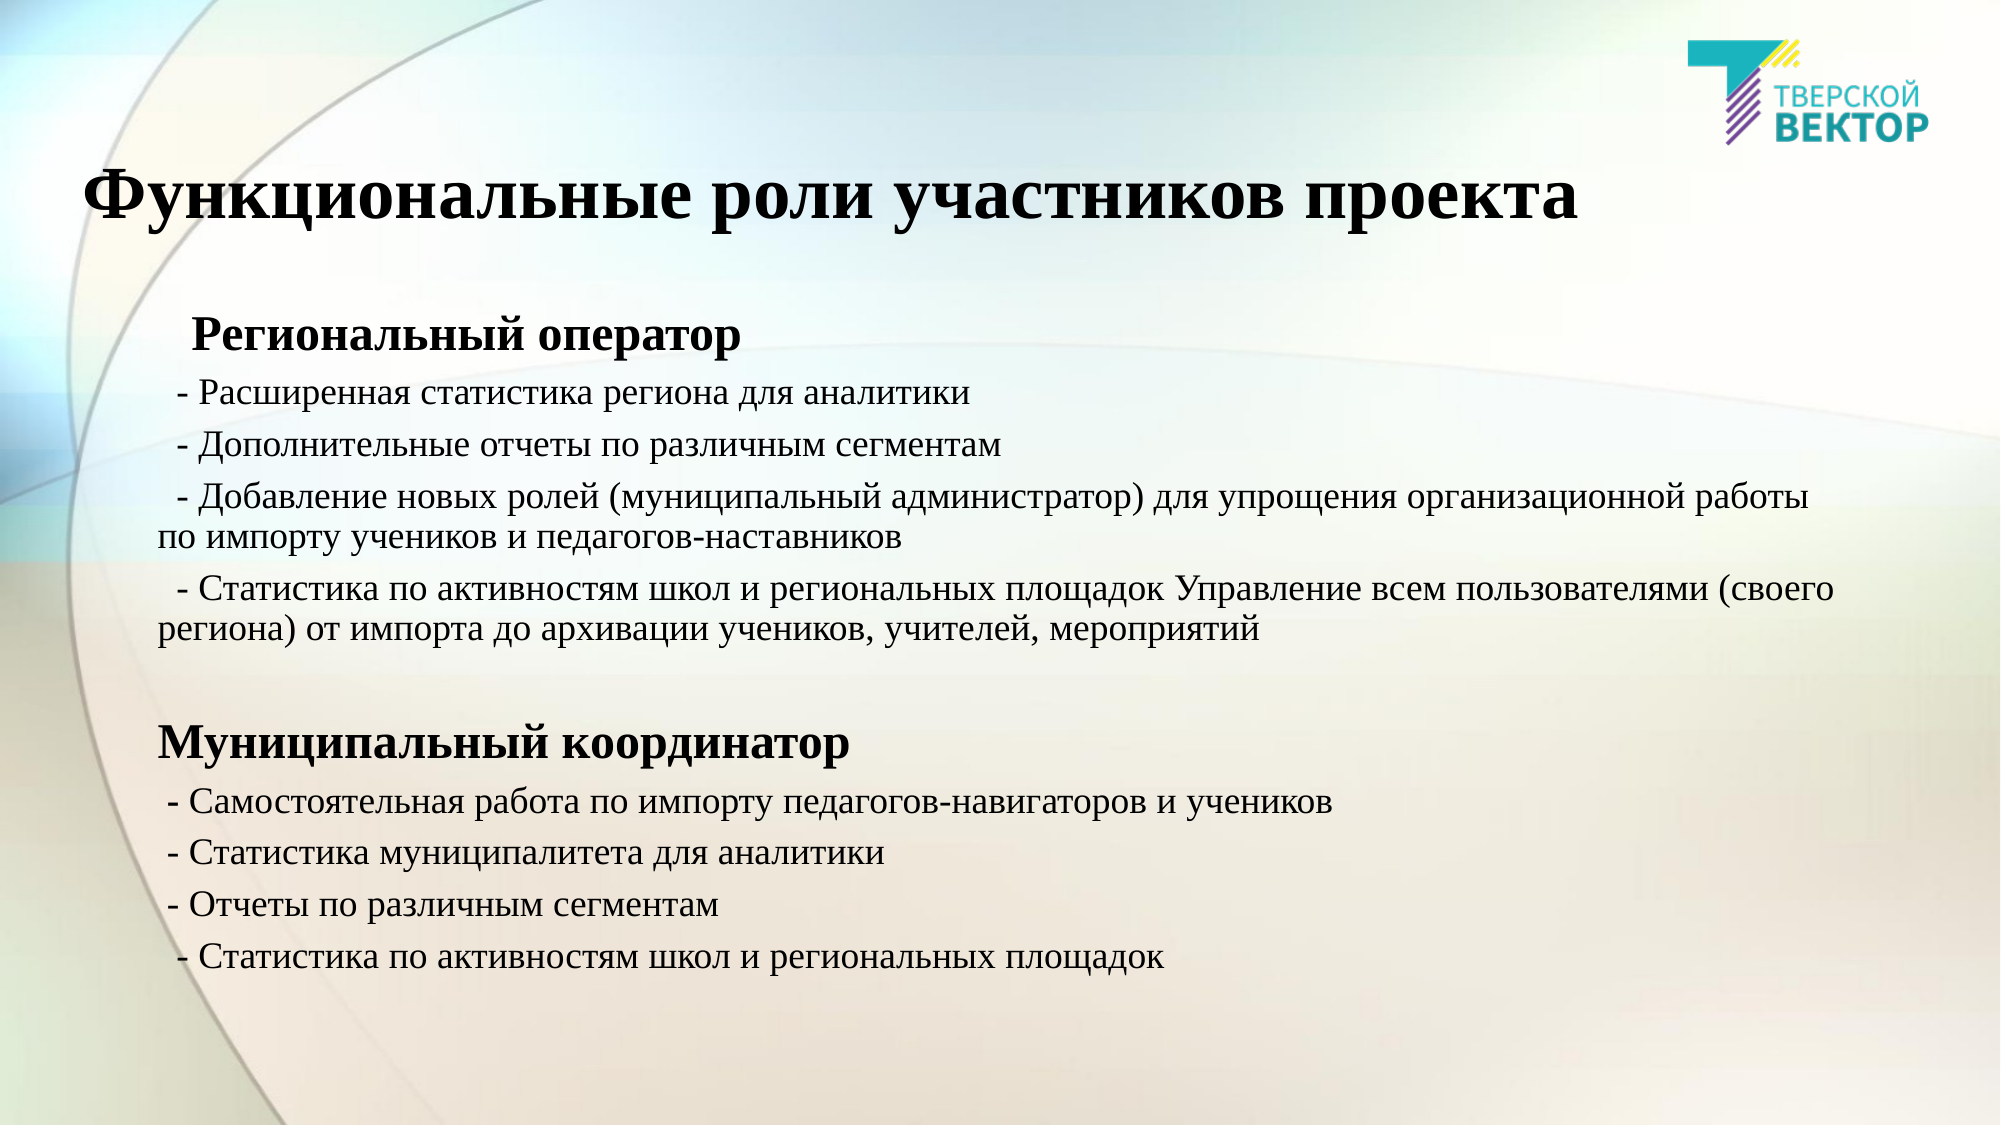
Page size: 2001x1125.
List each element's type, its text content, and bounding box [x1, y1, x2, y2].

title Функциональные роли участников проекта [67, 90, 1863, 287]
list Региональный оператор - Расширенная статистика региона для аналитики - Дополнительные отчеты по различным сегментам - Добавление новых ролей (муниципальный администратор) для упрощения организационной работы по импорту учеников и педагогов-наставников - Статистика по активностям школ и региональных площадок Управление всем пользователями (своего региона) от импорта до архивации учеников, учителей, мероприятий Муниципальный координатор - Самостоятельная работа по импорту педагогов-навигаторов и учеников - Статистика муниципалитета для аналитики - Отчеты по различным сегментам - Статистика по активностям школ и региональных площадок [67, 299, 1923, 1052]
picture [0, 0, 2001, 1125]
